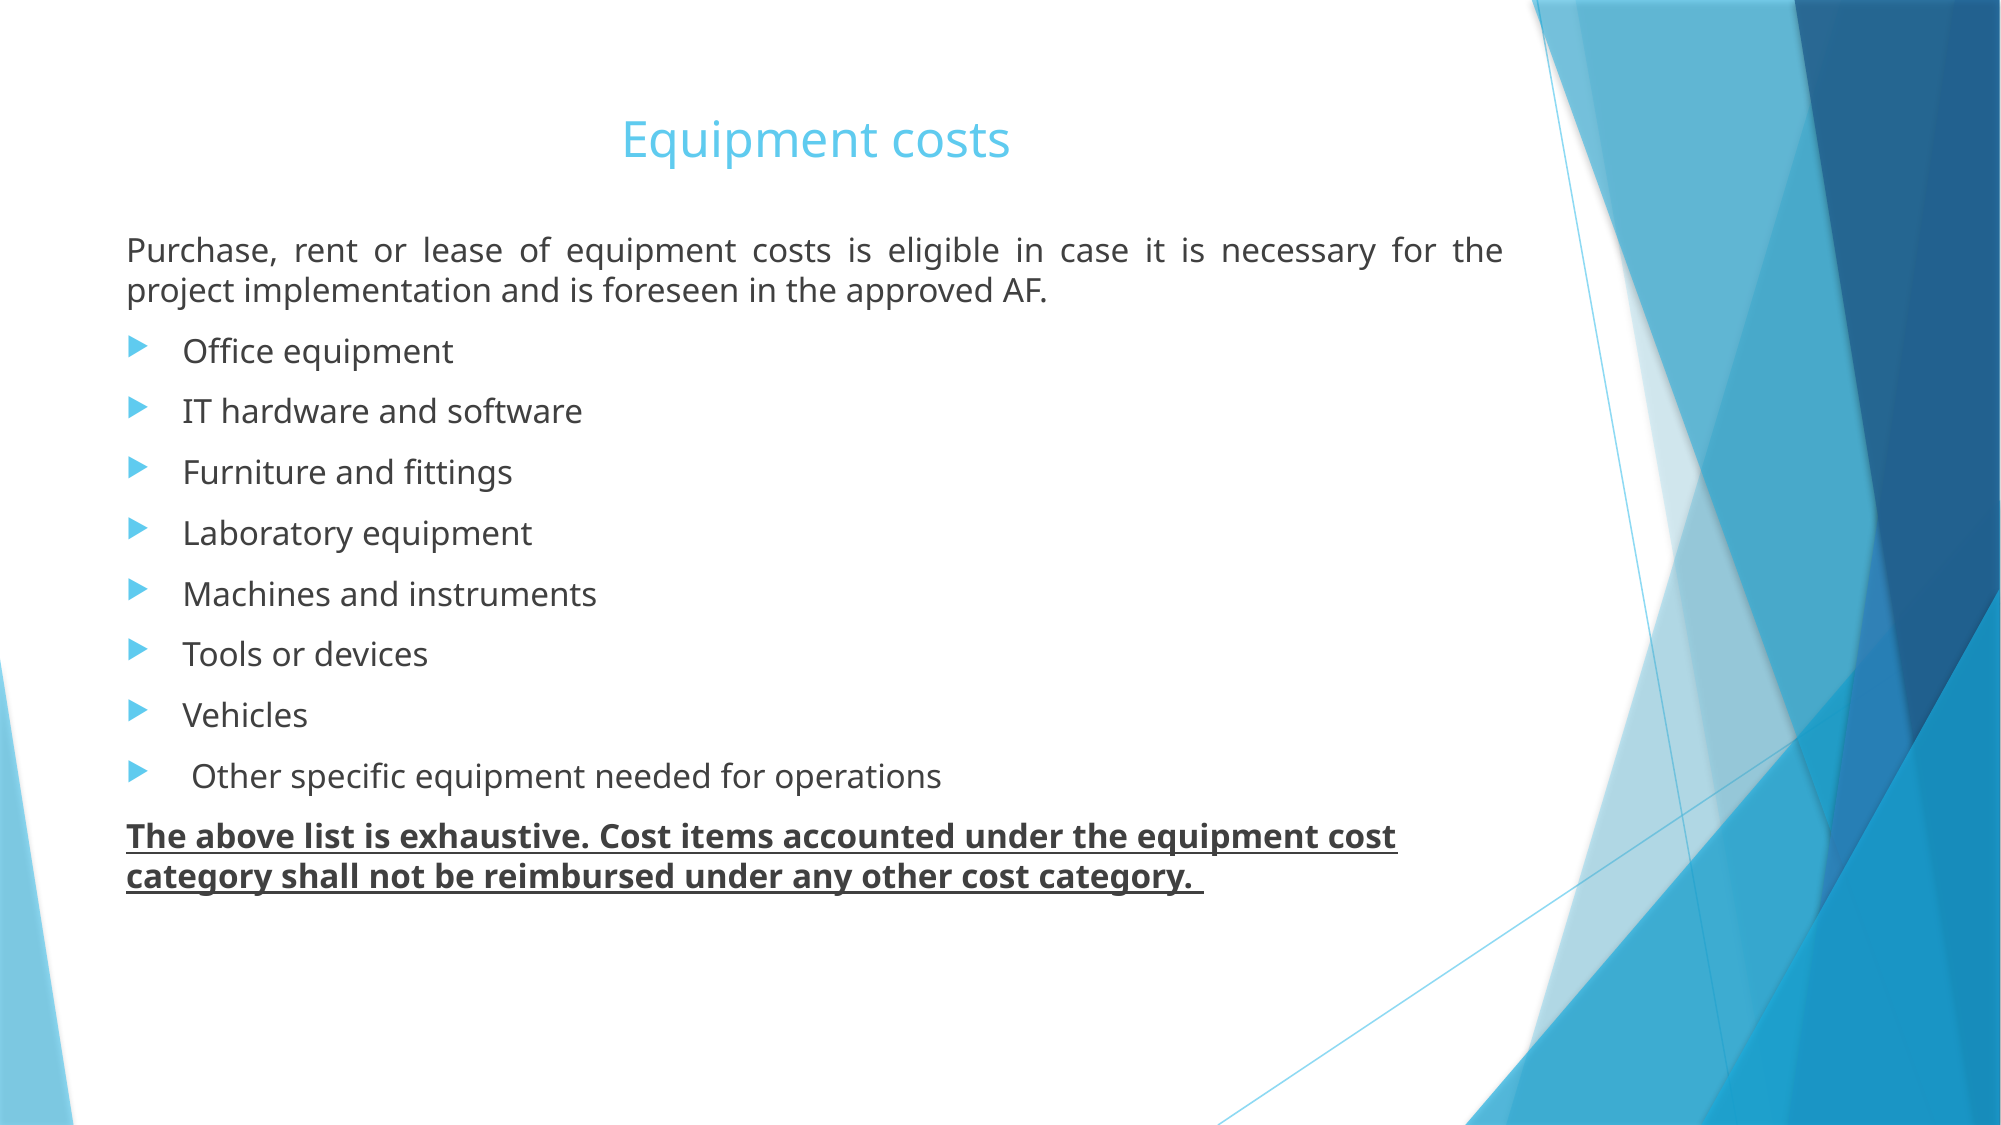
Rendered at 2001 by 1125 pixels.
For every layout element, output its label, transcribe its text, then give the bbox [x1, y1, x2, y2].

list Purchase, rent or lease of equipment costs is eligible in case it is necessary for the project implementation and is foreseen in the approved AF. Office equipment IT hardware and software Furniture and fittings Laboratory equipment Machines and instruments Tools or devices Vehicles Other specific equipment needed for operations The above list is exhaustive. Cost items accounted under the equipment cost category shall not be reimbursed under any other cost category. [111, 221, 1522, 991]
title Equipment costs [111, 99, 1522, 182]
